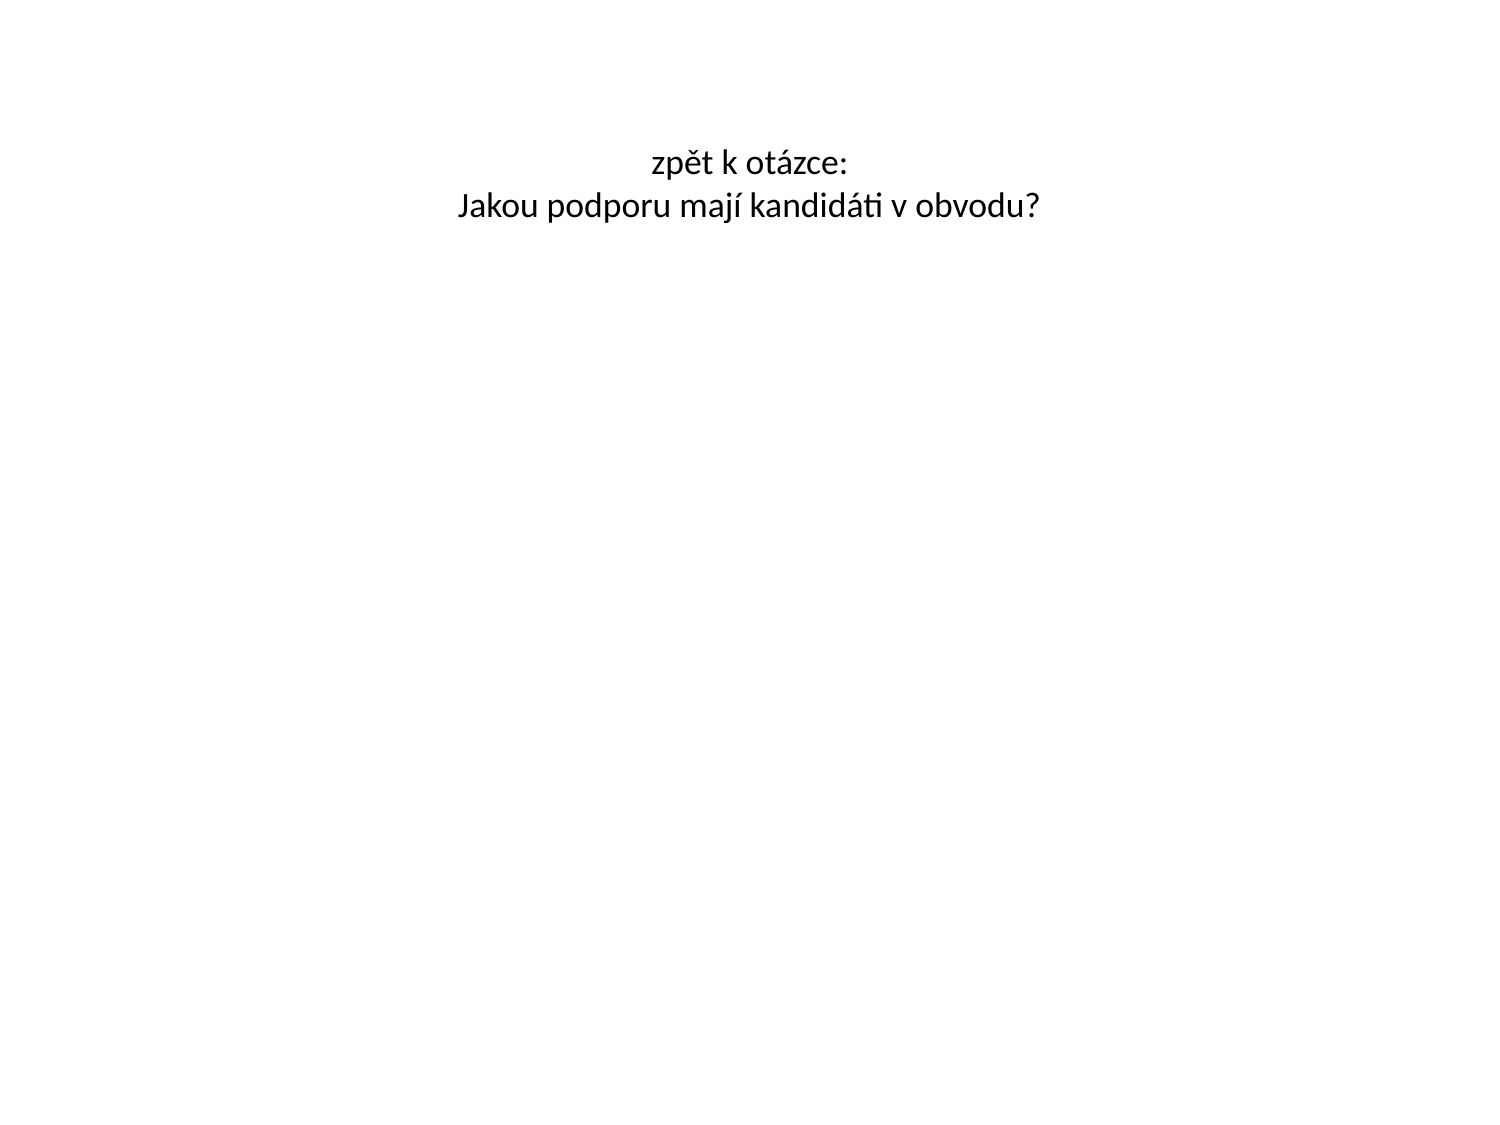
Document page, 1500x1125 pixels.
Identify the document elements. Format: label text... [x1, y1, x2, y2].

title zpět k otázce: Jakou podporu mají kandidáti v obvodu? [75, 45, 1425, 233]
